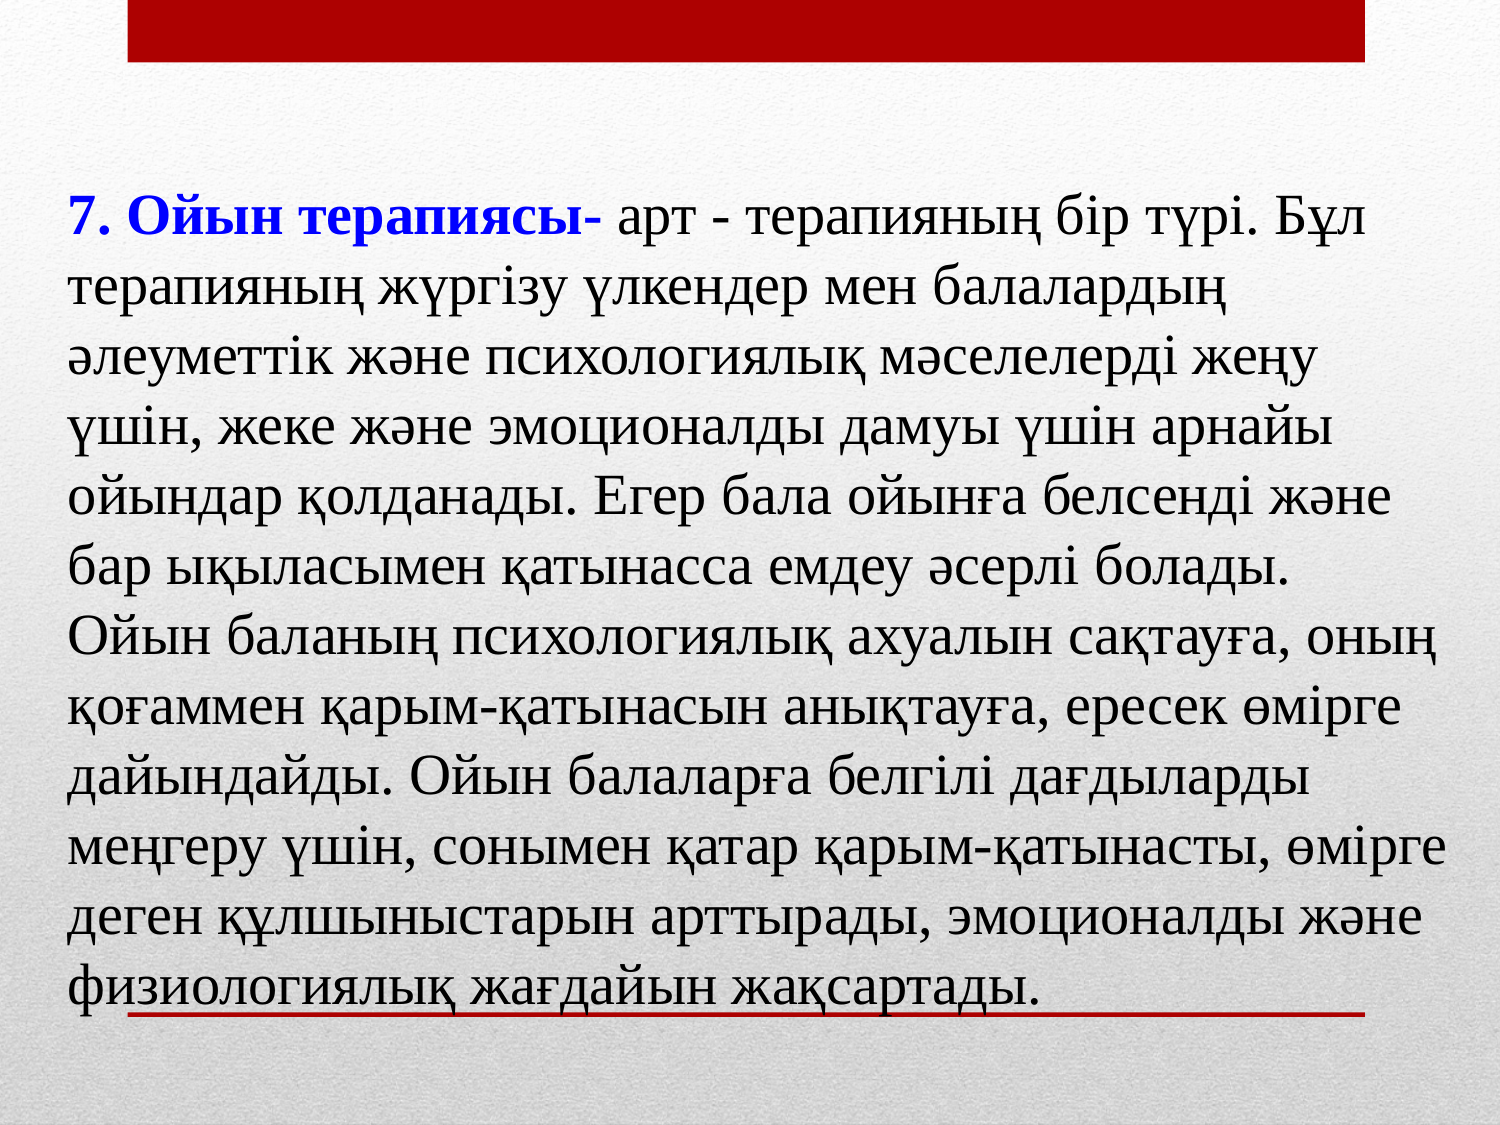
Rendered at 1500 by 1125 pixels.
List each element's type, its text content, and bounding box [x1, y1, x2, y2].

text_box 7. Ойын терапиясы- арт - терапияның бір түрі. Бұл терапияның жүргізу үлкендер мен балалардың әлеуметтік және психологиялық мәселелерді жеңу үшін, жеке және эмоционалды дамуы үшін арнайы ойындар қолданады. Егер бала ойынға белсенді және бар ықыласымен қатынасса емдеу әсерлі болады. Ойын баланың психологиялық ахуалын сақтауға, оның қоғаммен қарым-қатынасын анықтауға, ересек өмірге дайындайды. Ойын балаларға белгілі дағдыларды меңгеру үшін, сонымен қатар қарым-қатынасты, өмірге деген құлшыныстарын арттырады, эмоционалды және физиологиялық жағдайын жақсартады. [53, 168, 1471, 1094]
